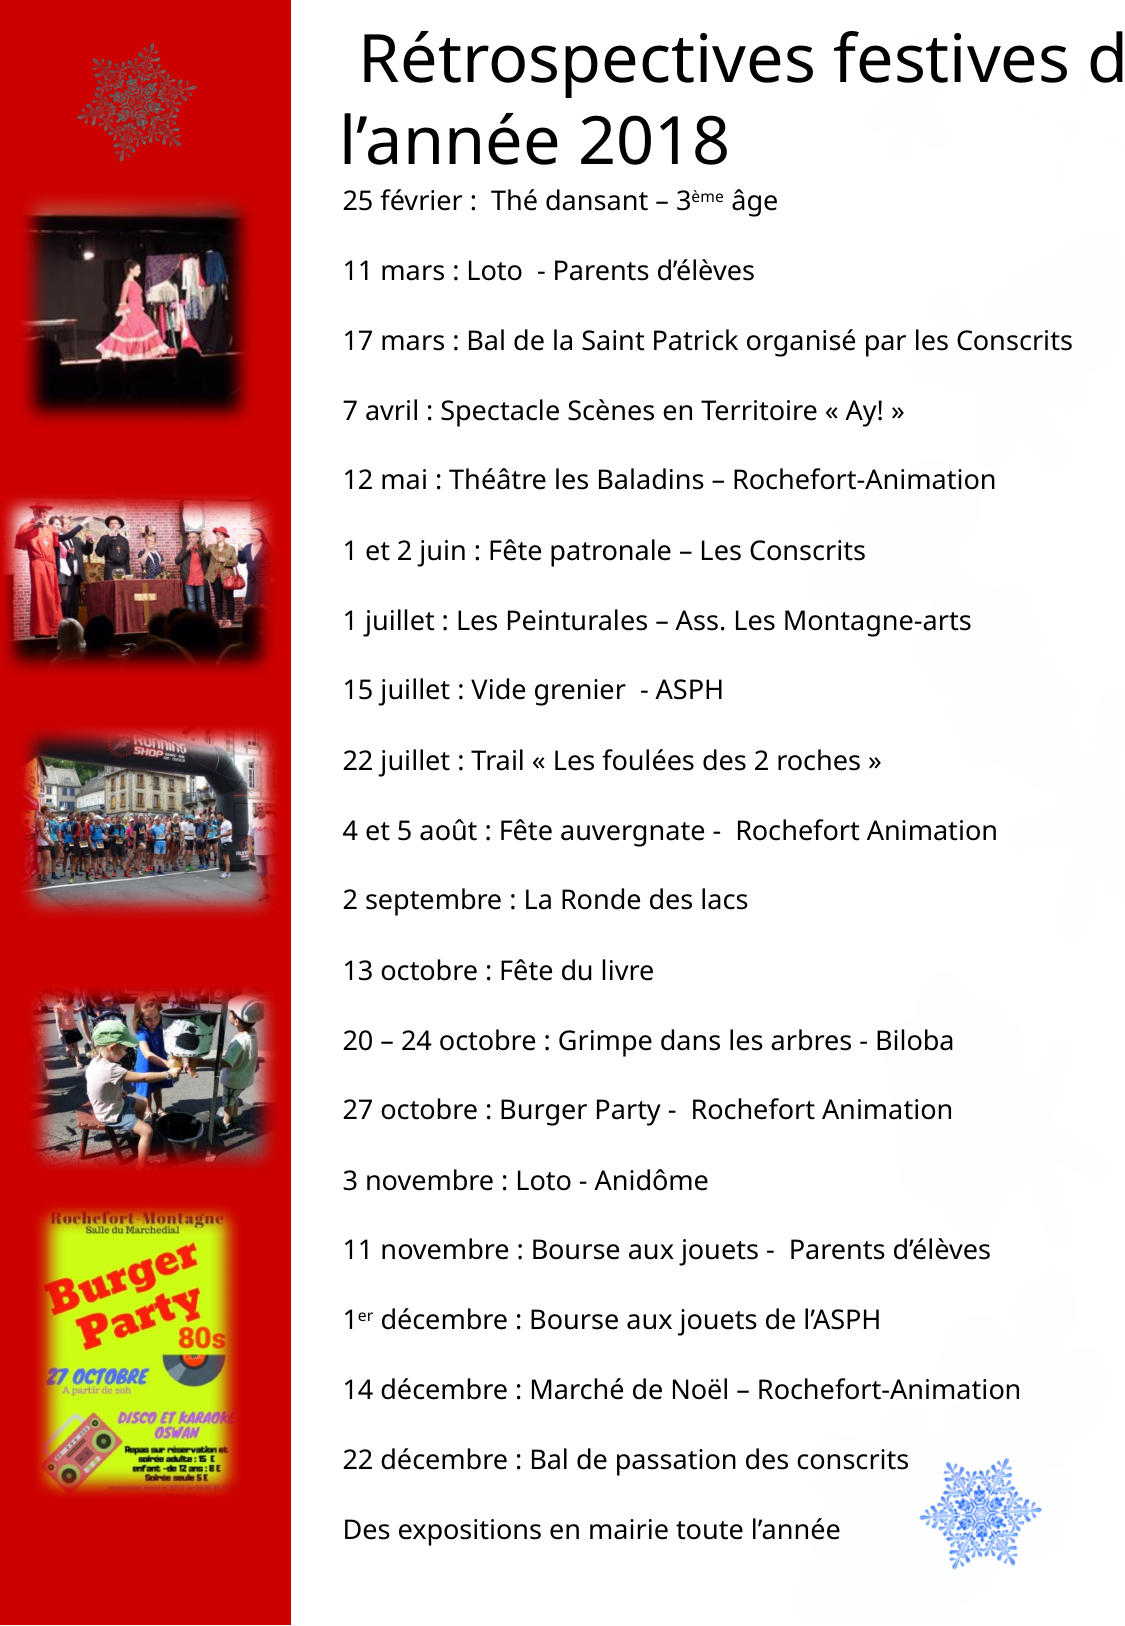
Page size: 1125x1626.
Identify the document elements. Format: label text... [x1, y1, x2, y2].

picture [82, 40, 191, 165]
text_box [0, 0, 293, 1625]
picture [31, 1199, 245, 1501]
picture [16, 722, 283, 922]
picture [0, 490, 279, 679]
picture [922, 1451, 1035, 1592]
text_box 25 février : Thé dansant – 3ème âge 11 mars : Loto - Parents d’élèves 17 mars : Bal de la Saint Patrick organisé par les Conscrits 7 avril : Spectacle Scènes en Territoire « Ay! » 12 mai : Théâtre les Baladins – Rochefort-Animation 1 et 2 juin : Fête patronale – Les Conscrits 1 juillet : Les Peinturales – Ass. Les Montagne-arts 15 juillet : Vide grenier - ASPH 22 juillet : Trail « Les foulées des 2 roches » 4 et 5 août : Fête auvergnate - Rochefort Animation 2 septembre : La Ronde des lacs 13 octobre : Fête du livre 20 – 24 octobre : Grimpe dans les arbres - Biloba 27 octobre : Burger Party - Rochefort Animation 3 novembre : Loto - Anidôme 11 novembre : Bourse aux jouets - Parents d’élèves 1er décembre : Bourse aux jouets de l’ASPH 14 décembre : Marché de Noël – Rochefort-Animation 22 décembre : Bal de passation des conscrits Des expositions en mairie toute l’année [327, 175, 1125, 1553]
picture [16, 188, 257, 430]
title Rétrospectives festives de l’année 2018 [324, 37, 1125, 148]
picture [25, 981, 283, 1175]
